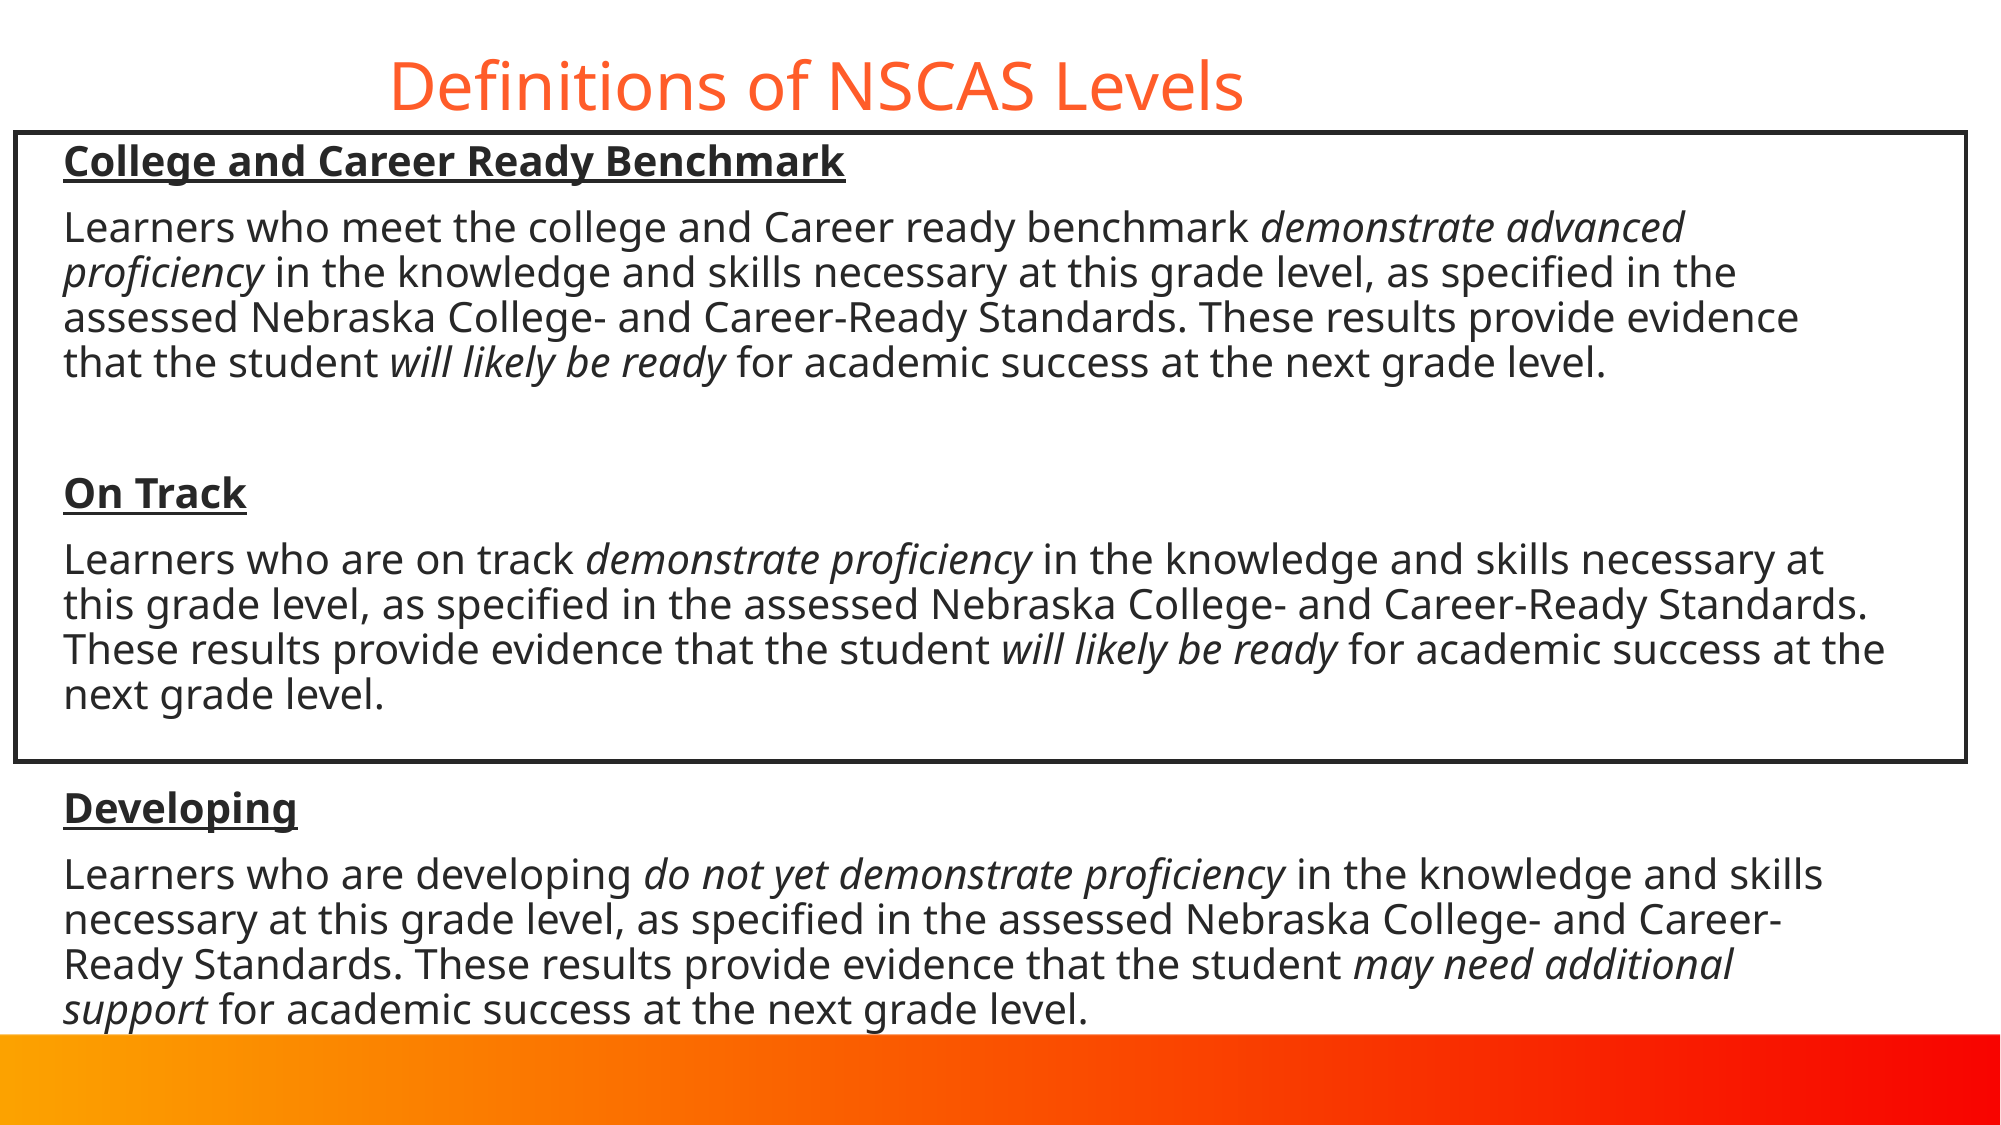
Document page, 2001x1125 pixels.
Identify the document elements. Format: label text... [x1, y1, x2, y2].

text_box [15, 132, 1966, 762]
title Definitions of NSCAS Levels [373, 45, 1724, 132]
picture [0, 0, 2001, 1125]
list College and Career Ready Benchmark Learners who meet the college and Career ready benchmark demonstrate advanced proficiency in the knowledge and skills necessary at this grade level, as specified in the assessed Nebraska College- and Career-Ready Standards. These results provide evidence that the student will likely be ready for academic success at the next grade level. On Track Learners who are on track demonstrate proficiency in the knowledge and skills necessary at this grade level, as specified in the assessed Nebraska College- and Career-Ready Standards. These results provide evidence that the student will likely be ready for academic success at the next grade level. Developing Learners who are developing do not yet demonstrate proficiency in the knowledge and skills necessary at this grade level, as specified in the assessed Nebraska College- and Career-Ready Standards. These results provide evidence that the student may need additional support for academic success at the next grade level. [48, 762, 1904, 1090]
